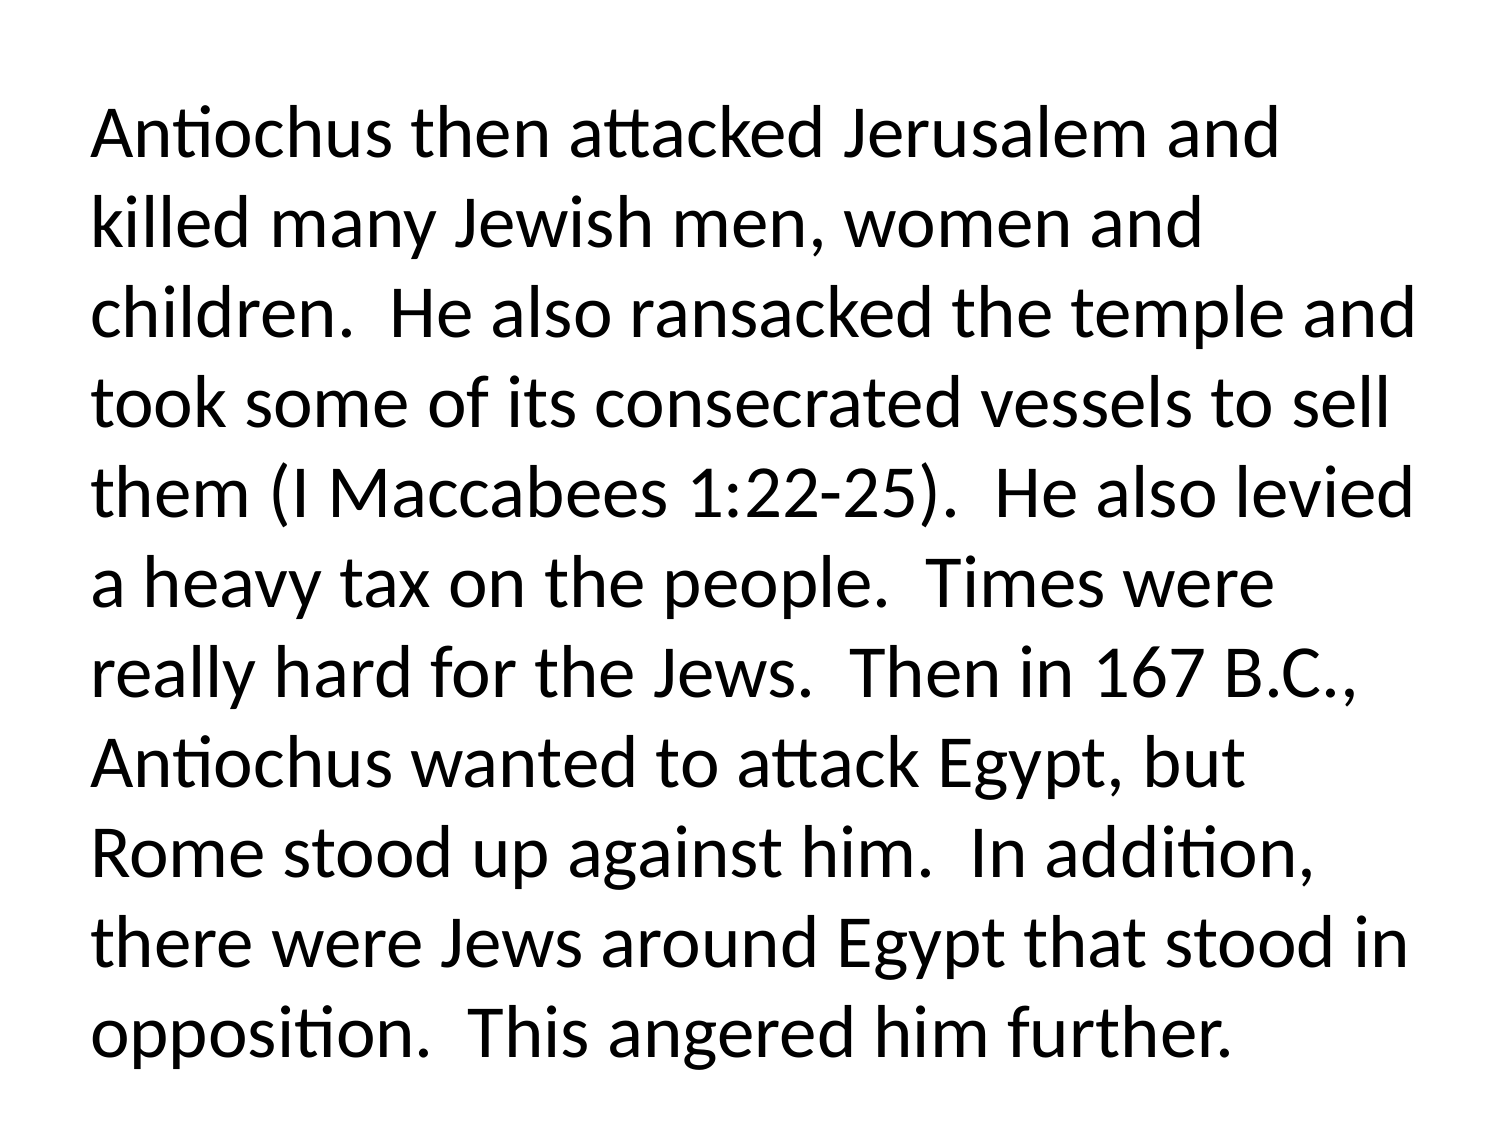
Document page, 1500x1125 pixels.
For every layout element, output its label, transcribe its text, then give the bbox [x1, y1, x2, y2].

list Antiochus then attacked Jerusalem and killed many Jewish men, women and children. He also ransacked the temple and took some of its consecrated vessels to sell them (I Maccabees 1:22-25). He also levied a heavy tax on the people. Times were really hard for the Jews. Then in 167 B.C., Antiochus wanted to attack Egypt, but Rome stood up against him. In addition, there were Jews around Egypt that stood in opposition. This angered him further. [75, 75, 1450, 1005]
